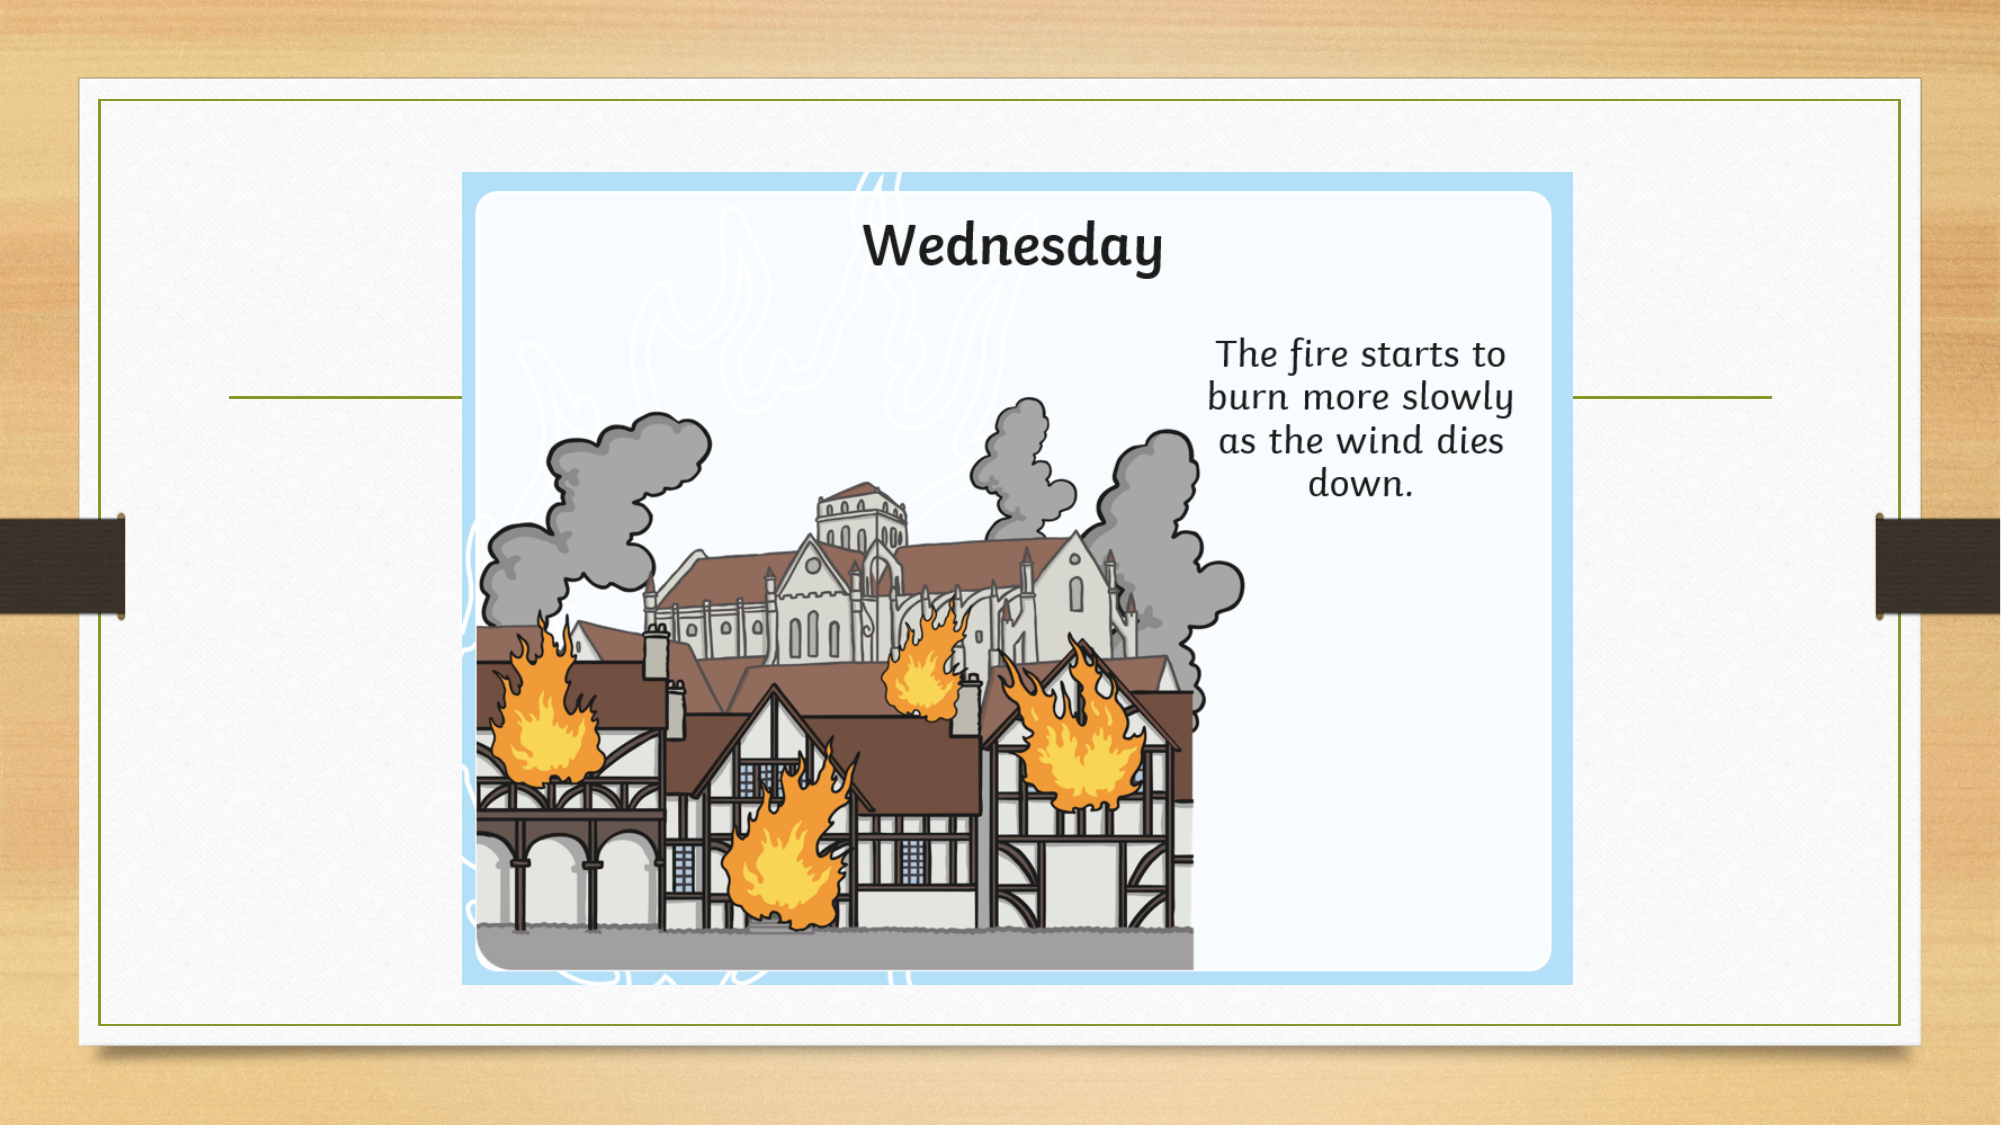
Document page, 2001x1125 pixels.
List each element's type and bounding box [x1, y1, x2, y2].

list [461, 172, 1573, 986]
picture [0, 0, 2001, 1125]
